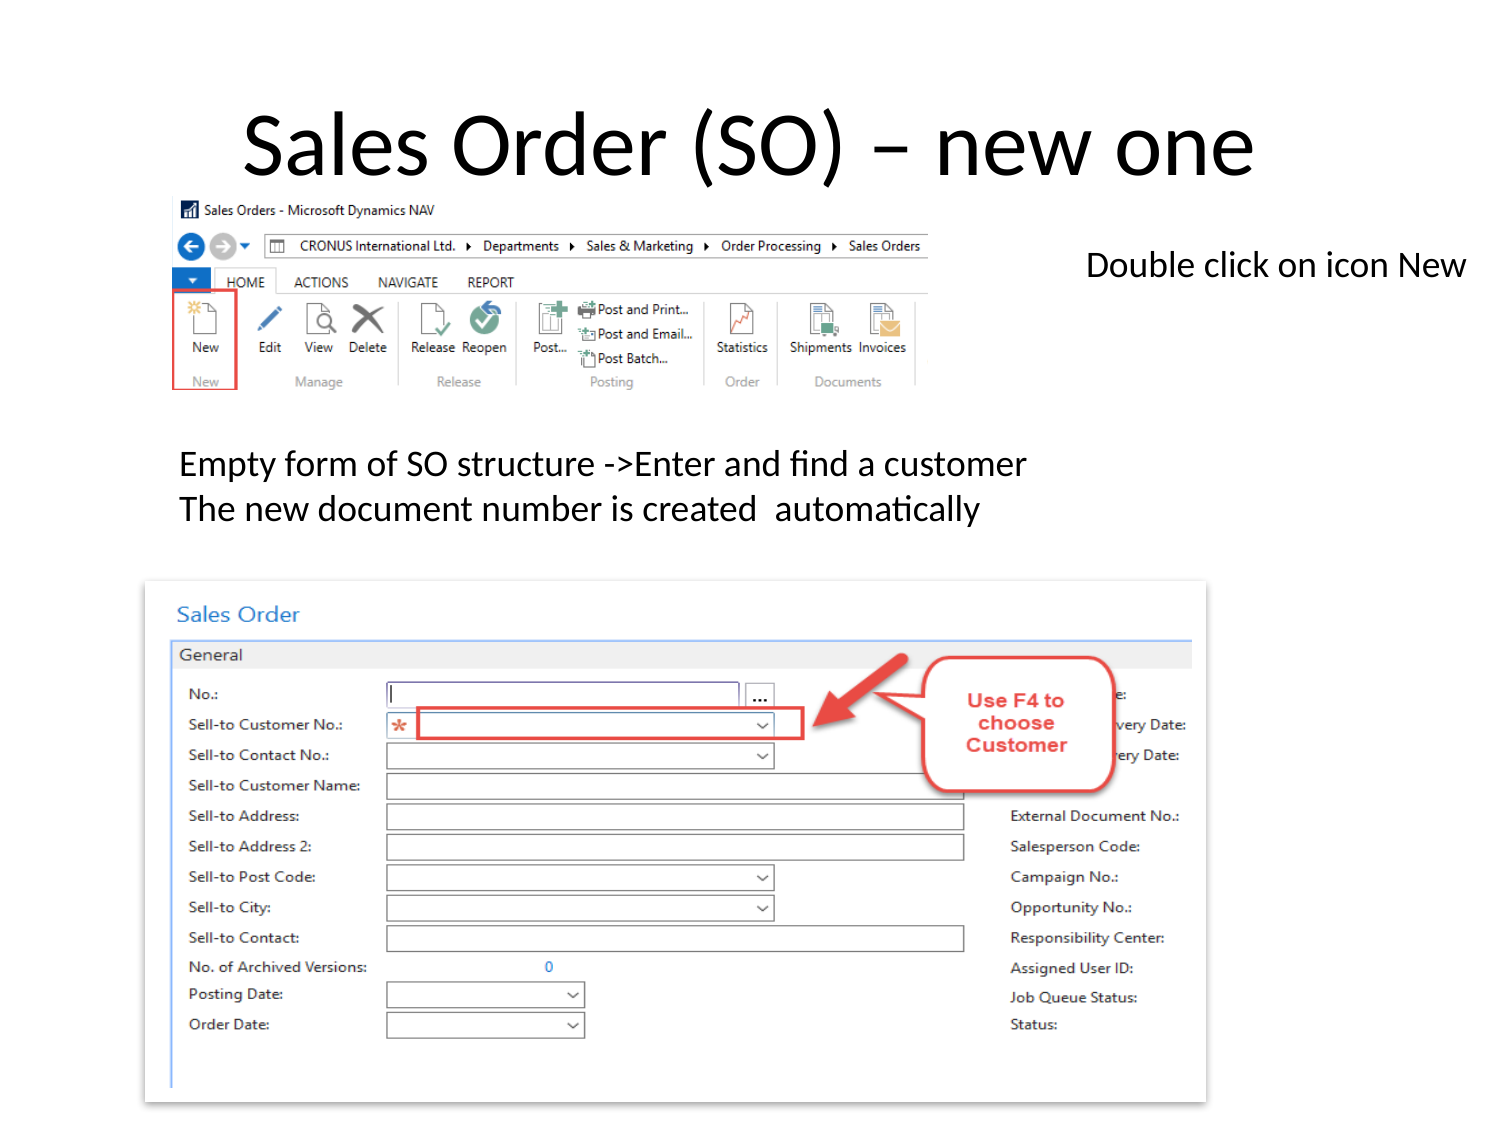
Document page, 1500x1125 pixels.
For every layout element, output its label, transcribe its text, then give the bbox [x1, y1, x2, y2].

title Sales Order (SO) – new one [75, 45, 1425, 233]
text_box Double click on icon New [1071, 232, 1483, 293]
picture [159, 595, 1192, 1088]
picture [170, 195, 929, 392]
text_box Empty form of SO structure ->Enter and find a customer The new document number is created automatically [164, 431, 1044, 537]
